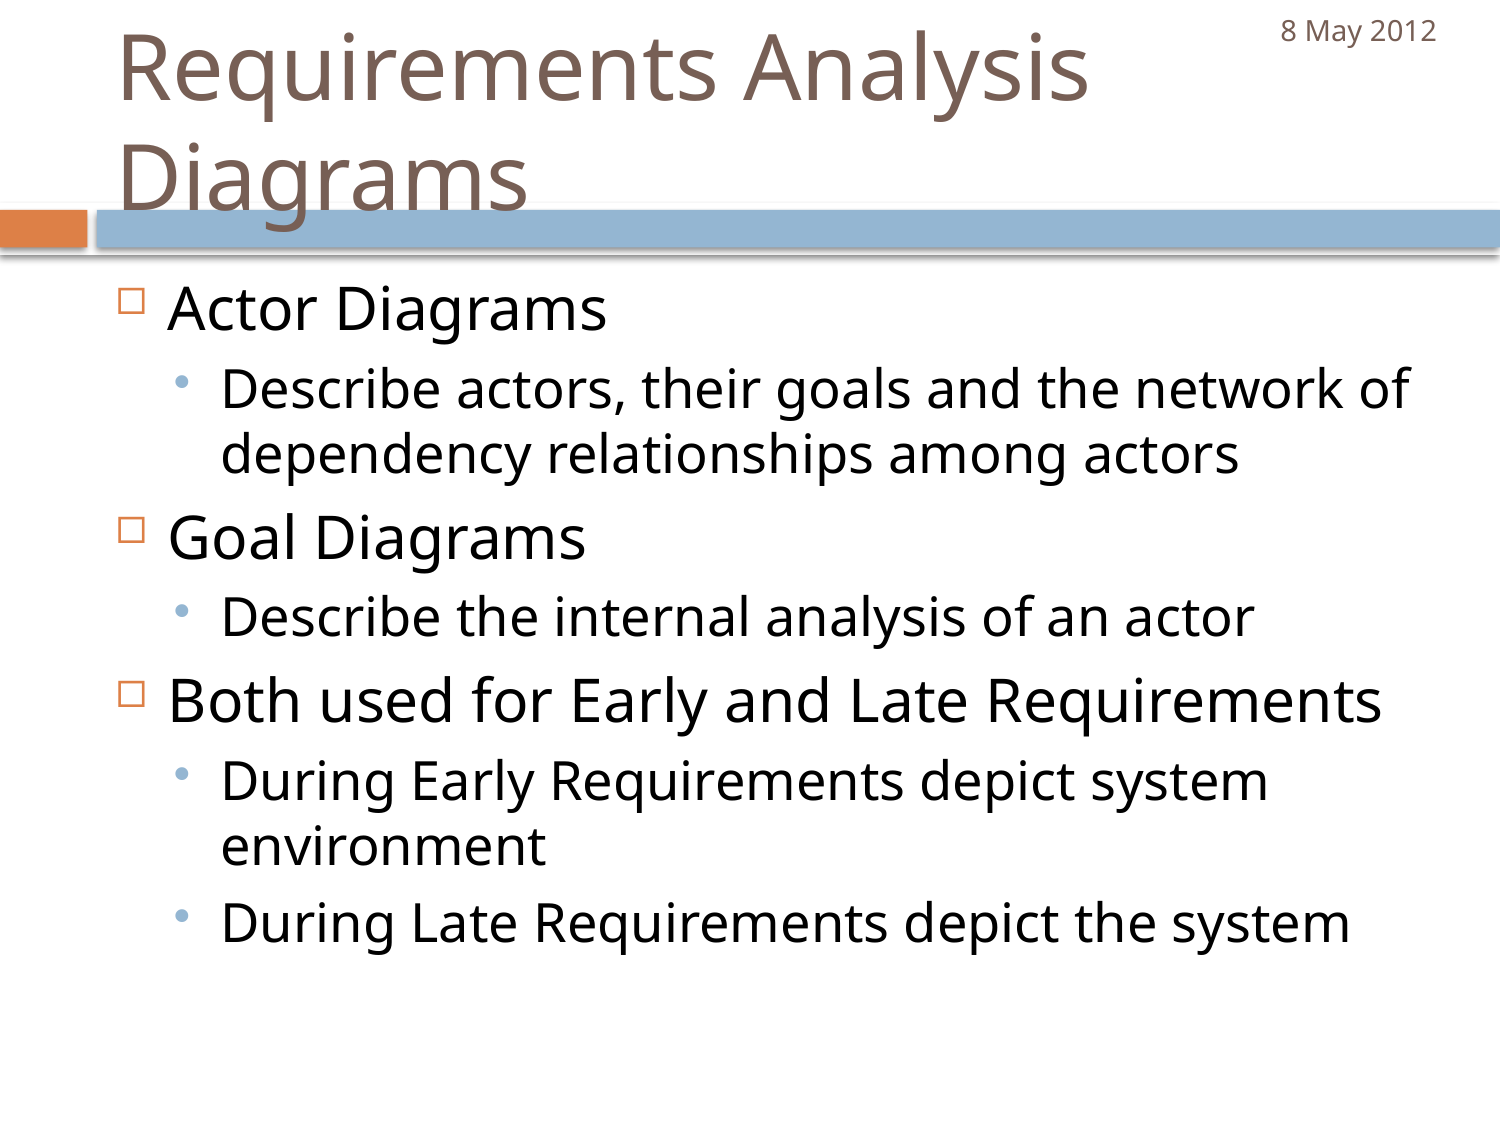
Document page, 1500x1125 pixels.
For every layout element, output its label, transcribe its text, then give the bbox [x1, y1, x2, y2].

list Actor Diagrams Describe actors, their goals and the network of dependency relationships among actors Goal Diagrams Describe the internal analysis of an actor Both used for Early and Late Requirements During Early Requirements depict system environment During Late Requirements depict the system [100, 262, 1439, 1001]
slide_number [1265, 0, 1500, 60]
title Requirements Analysis Diagrams [100, 37, 1439, 201]
